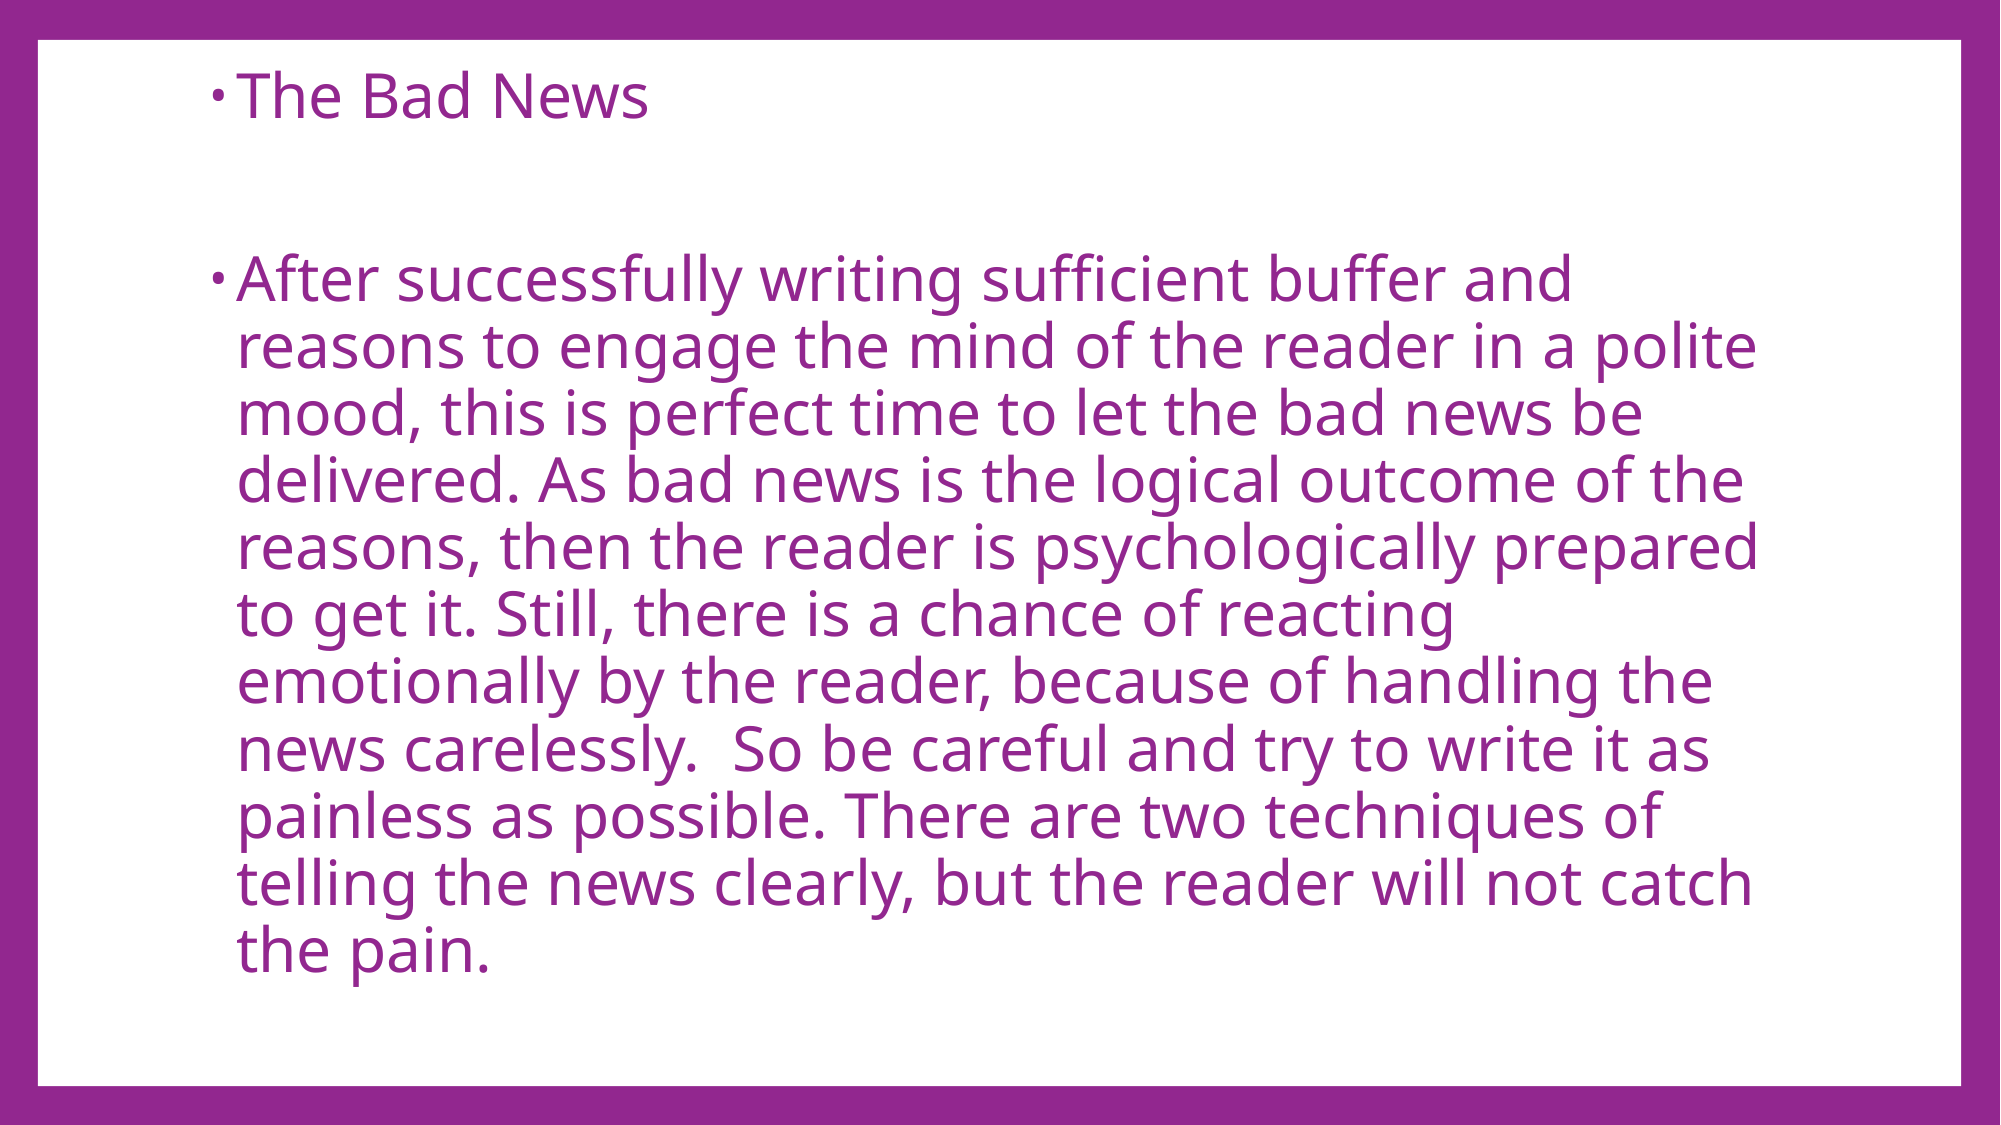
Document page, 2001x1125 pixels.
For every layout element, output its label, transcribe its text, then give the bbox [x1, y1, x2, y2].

list The Bad News After successfully writing sufficient buffer and reasons to engage the mind of the reader in a polite mood, this is perfect time to let the bad news be delivered. As bad news is the logical outcome of the reasons, then the reader is psychologically prepared to get it. Still, there is a chance of reacting emotionally by the reader, because of handling the news carelessly. So be careful and try to write it as painless as possible. There are two techniques of telling the news clearly, but the reader will not catch the pain. [187, 57, 1808, 1000]
